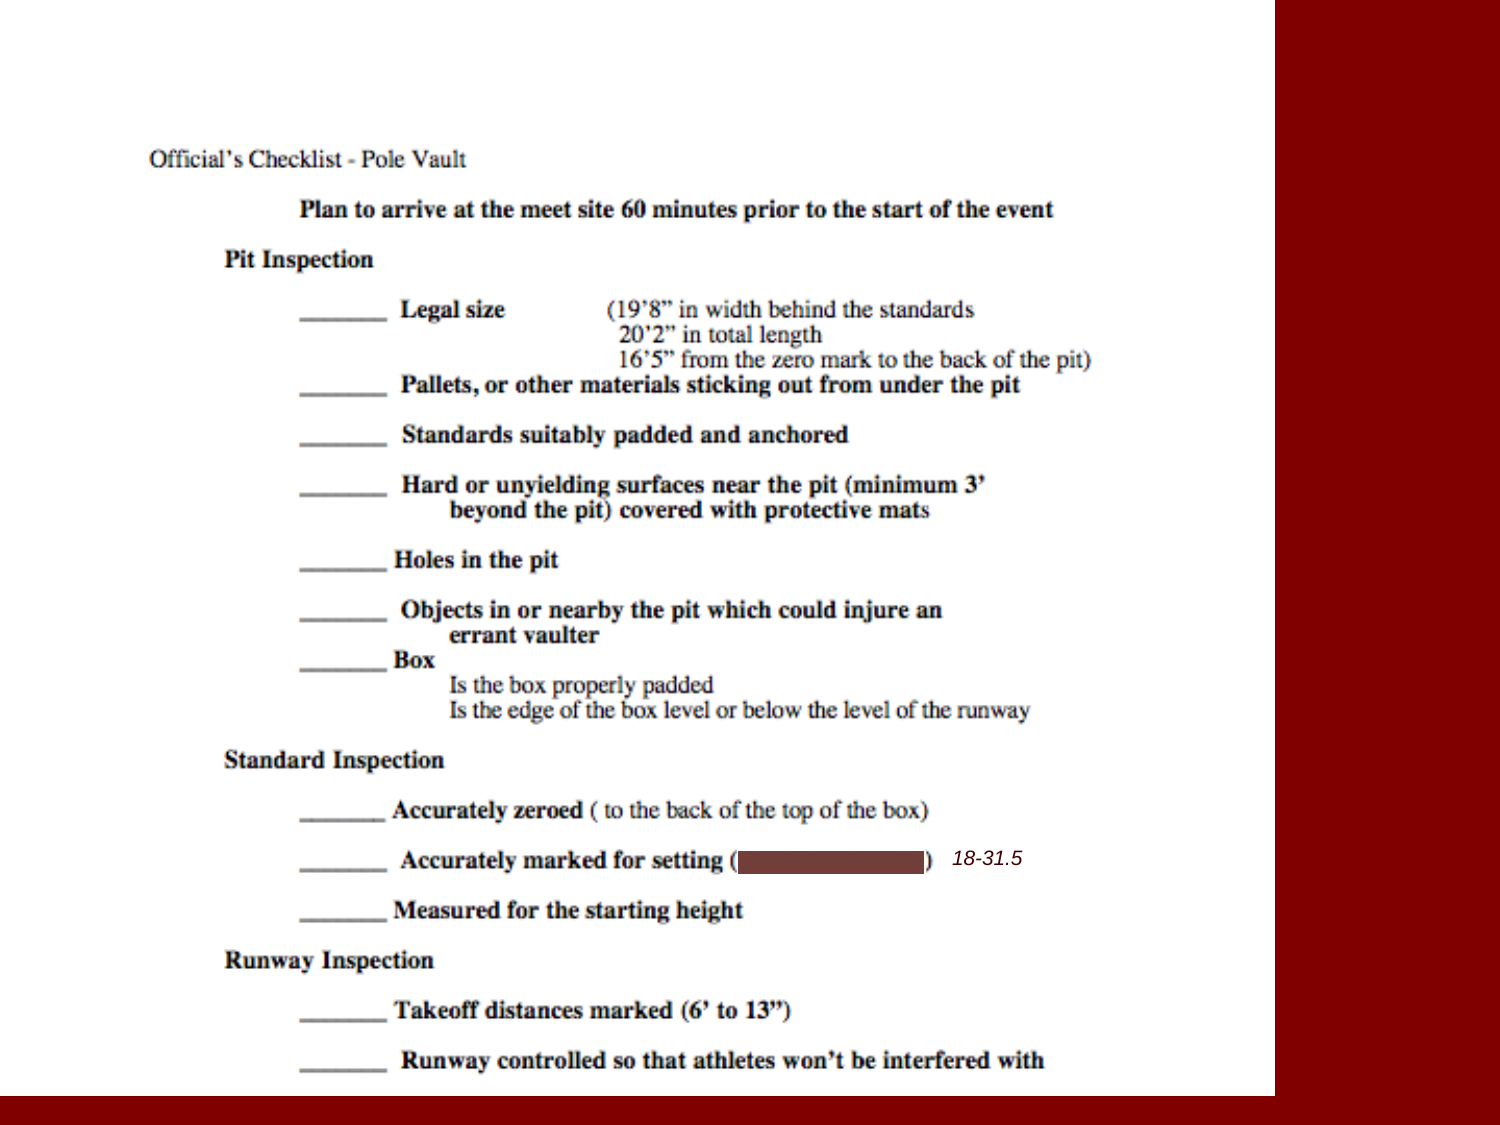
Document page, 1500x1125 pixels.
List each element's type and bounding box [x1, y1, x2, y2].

picture [0, 0, 1276, 1096]
